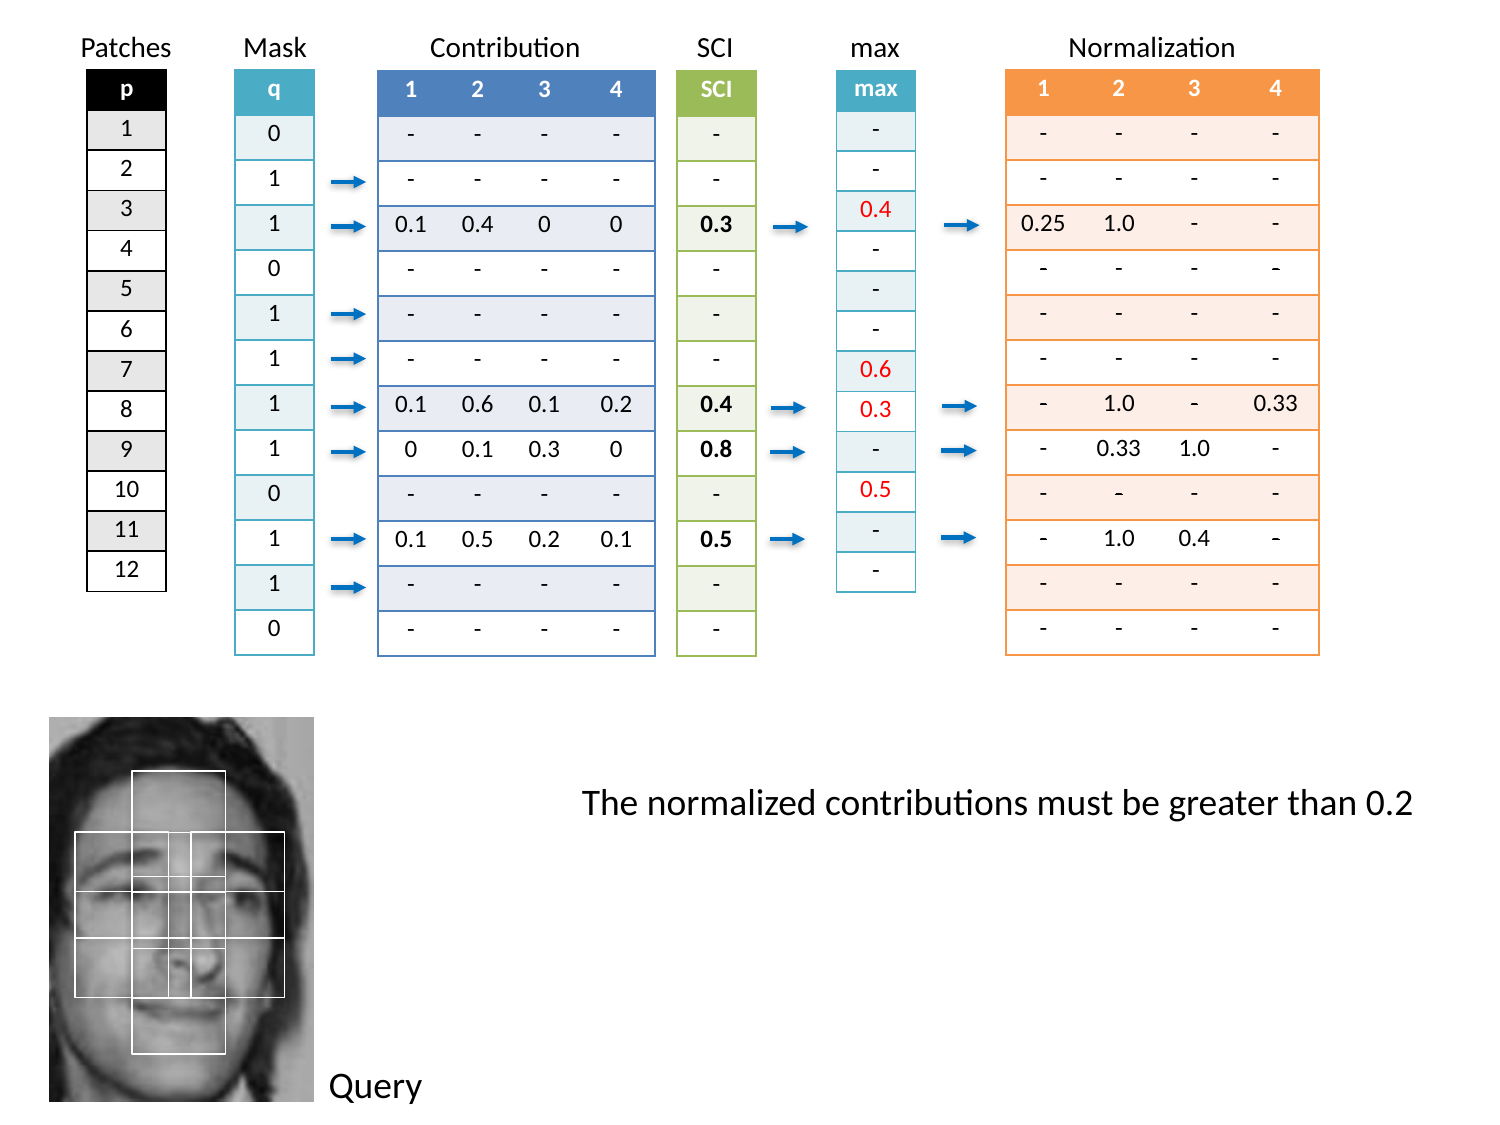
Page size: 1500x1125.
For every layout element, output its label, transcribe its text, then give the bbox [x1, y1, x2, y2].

table_cell 0.5 [444, 522, 511, 565]
table_cell - [511, 342, 578, 385]
table_cell 0.2 [511, 522, 578, 565]
table_cell 3 [88, 191, 165, 230]
table_cell 2 [88, 151, 165, 190]
table_cell - [678, 612, 755, 655]
table_cell 1 [236, 386, 313, 429]
table_cell - [1007, 341, 1081, 384]
table_cell 0.5 [678, 522, 755, 565]
table_cell 0.1 [379, 387, 444, 430]
table_cell - [678, 252, 755, 295]
table_cell 0.3 [511, 432, 578, 475]
table_cell - [379, 117, 444, 160]
table_cell 5 [88, 272, 165, 310]
table_cell - [379, 612, 444, 655]
table_cell - [444, 297, 511, 340]
table_cell - [1232, 251, 1318, 294]
table_cell - [444, 567, 511, 610]
table_cell - [678, 567, 755, 610]
table_cell 9 [88, 432, 165, 470]
table_cell - [1232, 611, 1318, 654]
table_cell 1 [88, 111, 165, 149]
table_cell - [1007, 116, 1081, 159]
table_cell - [837, 432, 915, 471]
table_cell 1 [236, 566, 313, 609]
table_cell - [444, 117, 511, 160]
table_cell - [511, 117, 578, 160]
table_cell 0.1 [511, 387, 578, 430]
table_cell 0.1 [578, 522, 654, 565]
table_cell - [1157, 476, 1232, 519]
table_cell 0 [236, 251, 313, 294]
table_cell - [1157, 206, 1232, 249]
table_header 3 [511, 72, 578, 115]
table_header max [837, 72, 915, 110]
table_cell - [444, 477, 511, 520]
table_cell - [1232, 206, 1318, 249]
table_cell 1.0 [1081, 206, 1157, 249]
table_cell - [837, 152, 915, 190]
table_cell - [511, 477, 578, 520]
table_cell - [1007, 566, 1081, 609]
table_cell - [379, 477, 444, 520]
table_header 2 [444, 72, 511, 115]
table_cell 0.4 [837, 192, 915, 230]
picture [49, 717, 315, 1102]
table_cell 1.0 [1081, 521, 1157, 564]
table_cell - [1007, 296, 1081, 339]
table_cell - [1232, 521, 1318, 564]
table_cell 0.3 [837, 392, 915, 431]
table_cell - [1232, 431, 1318, 474]
table_cell - [1081, 566, 1157, 609]
table_cell - [578, 252, 654, 295]
table_cell - [1081, 251, 1157, 294]
table_cell - [379, 342, 444, 385]
table_cell - [678, 477, 755, 520]
table_cell - [1157, 251, 1232, 294]
table_cell 1 [236, 341, 313, 384]
table_cell - [379, 567, 444, 610]
table_cell - [1007, 386, 1081, 429]
table_cell - [444, 162, 511, 205]
table_cell 1 [236, 431, 313, 474]
table_cell 0 [511, 207, 578, 250]
table_cell - [837, 312, 915, 350]
table_cell - [578, 567, 654, 610]
table_cell 7 [88, 352, 165, 390]
table_cell 1 [236, 296, 313, 339]
text_box The normalized contributions must be greater than 0.2 [567, 770, 1430, 831]
table_cell - [1081, 611, 1157, 654]
table_cell - [1081, 161, 1157, 204]
table_cell - [578, 477, 654, 520]
table_cell - [837, 272, 915, 310]
table_cell - [837, 112, 915, 150]
table_header SCI [678, 72, 755, 115]
table_cell 10 [88, 472, 165, 510]
table_cell - [1081, 296, 1157, 339]
table_cell 0.4 [1157, 521, 1232, 564]
text_box Query [313, 1053, 513, 1114]
table_cell - [1157, 611, 1232, 654]
table_cell 0.6 [837, 352, 915, 391]
table_cell 1 [236, 161, 313, 204]
table_cell 0 [578, 432, 654, 475]
table_cell - [1232, 296, 1318, 339]
table_cell 0.5 [837, 473, 915, 511]
table_cell - [678, 117, 755, 160]
table_cell - [1157, 161, 1232, 204]
table_cell - [1232, 566, 1318, 609]
table_cell 0 [236, 611, 313, 654]
table_cell 6 [88, 312, 165, 350]
table_cell - [444, 252, 511, 295]
table_cell - [1232, 341, 1318, 384]
table_cell 1 [236, 521, 313, 564]
table_cell - [837, 513, 915, 551]
table_cell - [1007, 431, 1081, 474]
table_cell 1.0 [1157, 431, 1232, 474]
table_cell 11 [88, 512, 165, 550]
table_cell - [1007, 476, 1081, 519]
table_header 4 [578, 72, 654, 115]
table_header q [236, 71, 313, 114]
table_cell - [1081, 116, 1157, 159]
table_cell - [379, 297, 444, 340]
table_cell 0 [379, 432, 444, 475]
table_cell 8 [88, 392, 165, 430]
text_box Patches Mask Contribution SCI max Normalization [65, 21, 1253, 71]
table_cell - [1157, 386, 1232, 429]
table_cell 0.2 [578, 387, 654, 430]
table_cell 0.3 [678, 207, 755, 250]
table_cell 1 [236, 206, 313, 249]
table_cell 0.33 [1081, 431, 1157, 474]
table_cell - [1007, 251, 1081, 294]
table_cell - [444, 342, 511, 385]
table_cell - [1081, 341, 1157, 384]
table_cell - [511, 567, 578, 610]
table_cell - [1007, 161, 1081, 204]
table_cell 0.25 [1007, 206, 1081, 249]
table_cell - [1232, 161, 1318, 204]
table_cell - [678, 342, 755, 385]
table_header 1 [379, 72, 444, 115]
table_cell 12 [88, 552, 165, 591]
table_cell - [1157, 566, 1232, 609]
table_cell - [1081, 476, 1157, 519]
table_cell - [578, 162, 654, 205]
table_cell - [511, 162, 578, 205]
table_cell 0.6 [444, 387, 511, 430]
table_header 4 [1232, 71, 1318, 114]
table_cell 4 [88, 231, 165, 270]
table_cell - [511, 297, 578, 340]
table_cell - [837, 232, 915, 270]
table_cell 0.33 [1232, 386, 1318, 429]
table_cell 0.1 [379, 207, 444, 250]
table_cell 0 [578, 207, 654, 250]
table_cell 1.0 [1081, 386, 1157, 429]
table_cell - [1007, 611, 1081, 654]
table_cell - [1157, 116, 1232, 159]
table_header 2 [1081, 71, 1157, 114]
table_cell - [1232, 476, 1318, 519]
table_header 3 [1157, 71, 1232, 114]
table_cell 0 [236, 476, 313, 519]
table_cell - [1007, 521, 1081, 564]
table_cell - [1157, 341, 1232, 384]
table_cell - [511, 252, 578, 295]
table_cell - [837, 553, 915, 591]
table_cell - [379, 252, 444, 295]
table_cell - [444, 612, 511, 655]
table_cell 0 [236, 116, 313, 159]
table_cell - [578, 117, 654, 160]
table_cell 0.4 [678, 387, 755, 430]
table_cell - [511, 612, 578, 655]
table_cell 0.1 [379, 522, 444, 565]
table_cell - [379, 162, 444, 205]
table_cell - [578, 342, 654, 385]
table_cell 0.1 [444, 432, 511, 475]
table_header 1 [1007, 71, 1081, 114]
table_cell - [1232, 116, 1318, 159]
table_header p [88, 71, 165, 109]
table_cell 0.8 [678, 432, 755, 475]
table_cell - [578, 612, 654, 655]
table_cell - [578, 297, 654, 340]
table_cell - [678, 162, 755, 205]
table_cell - [678, 297, 755, 340]
table_cell - [1157, 296, 1232, 339]
table_cell 0.4 [444, 207, 511, 250]
